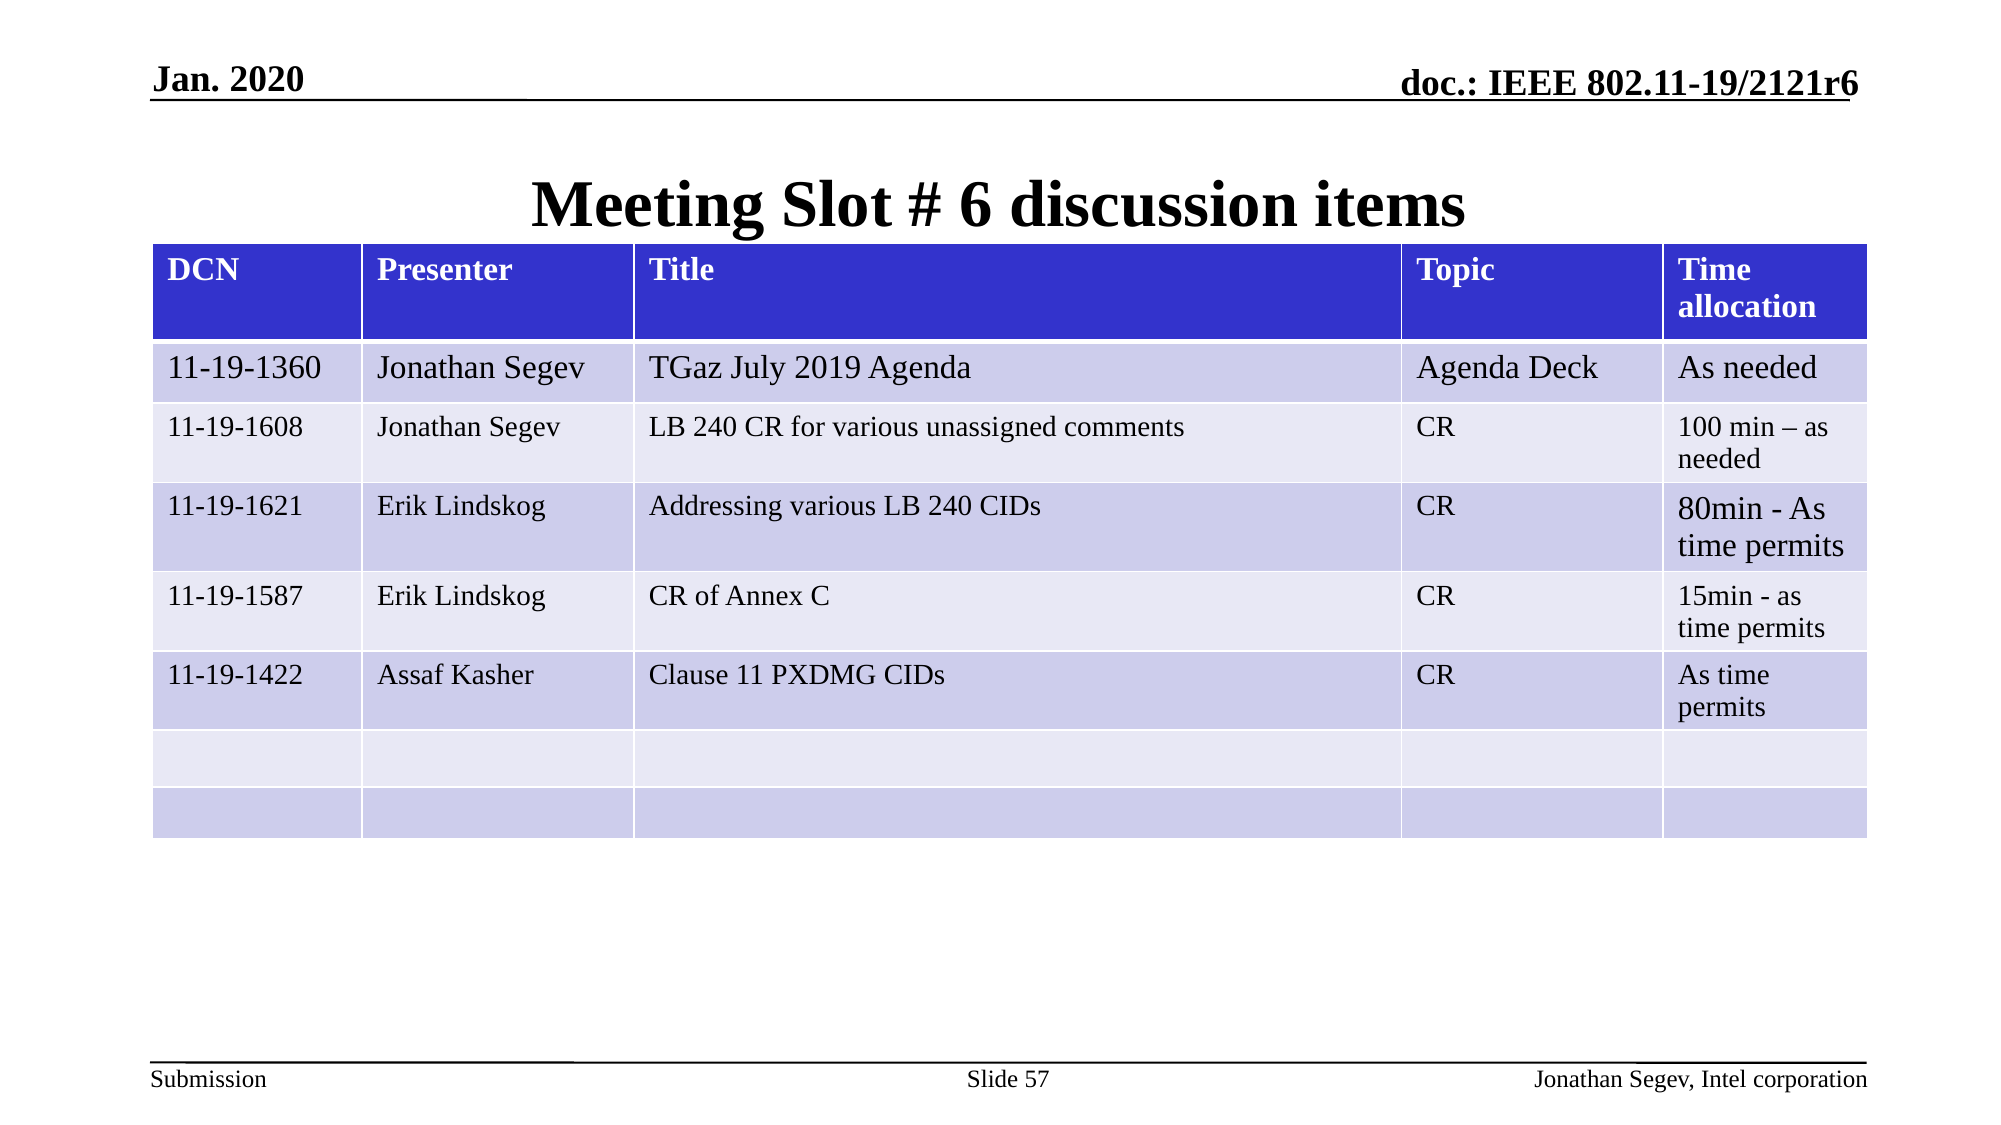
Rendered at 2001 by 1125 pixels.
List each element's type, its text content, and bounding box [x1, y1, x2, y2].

table_cell Assaf Kasher [363, 652, 633, 729]
title Meeting Slot # 6 discussion items [149, 112, 1850, 288]
table_cell 11-19-1422 [153, 652, 361, 729]
footer Jonathan Segev, Intel corporation [1171, 1061, 1869, 1093]
table_header Topic [1402, 244, 1662, 339]
table_cell 11-19-1608 [153, 404, 361, 482]
table_cell LB 240 CR for various unassigned comments [635, 404, 1401, 482]
table_cell [363, 788, 633, 838]
table_cell As needed [1664, 344, 1867, 402]
table_cell 11-19-1587 [153, 572, 361, 650]
table_cell [1402, 788, 1662, 838]
table_cell 11-19-1360 [153, 344, 361, 402]
table_cell [635, 731, 1401, 786]
table_cell [635, 788, 1401, 838]
table_header Presenter [363, 244, 633, 339]
table_cell CR [1402, 652, 1662, 729]
table_cell [1664, 731, 1867, 786]
table_header Title [635, 244, 1401, 339]
table_header Time allocation [1664, 244, 1867, 339]
table_cell Jonathan Segev [363, 344, 633, 402]
table_header DCN [153, 244, 361, 339]
table_cell CR [1402, 404, 1662, 482]
table_cell [1664, 788, 1867, 838]
table_cell CR [1402, 572, 1662, 650]
table_cell 11-19-1621 [153, 483, 361, 571]
table_cell [363, 731, 633, 786]
table_cell 100 min – as needed [1664, 404, 1867, 482]
table_cell TGaz July 2019 Agenda [635, 344, 1401, 402]
table_cell [153, 731, 361, 786]
table_cell Agenda Deck [1402, 344, 1662, 402]
table_cell 80min - As time permits [1664, 483, 1867, 571]
table_cell Erik Lindskog [363, 572, 633, 650]
table_cell [153, 788, 361, 838]
table_cell 15min - as time permits [1664, 572, 1867, 650]
table_cell CR [1402, 483, 1662, 571]
table_cell Jonathan Segev [363, 404, 633, 482]
table_cell Erik Lindskog [363, 483, 633, 571]
table_cell As time permits [1664, 652, 1867, 729]
table_cell CR of Annex C [635, 572, 1401, 650]
table_cell [1402, 731, 1662, 786]
table_cell Addressing various LB 240 CIDs [635, 483, 1401, 571]
slide_number Slide 57 [950, 1061, 1067, 1123]
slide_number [152, 54, 563, 100]
table_cell Clause 11 PXDMG CIDs [635, 652, 1401, 729]
